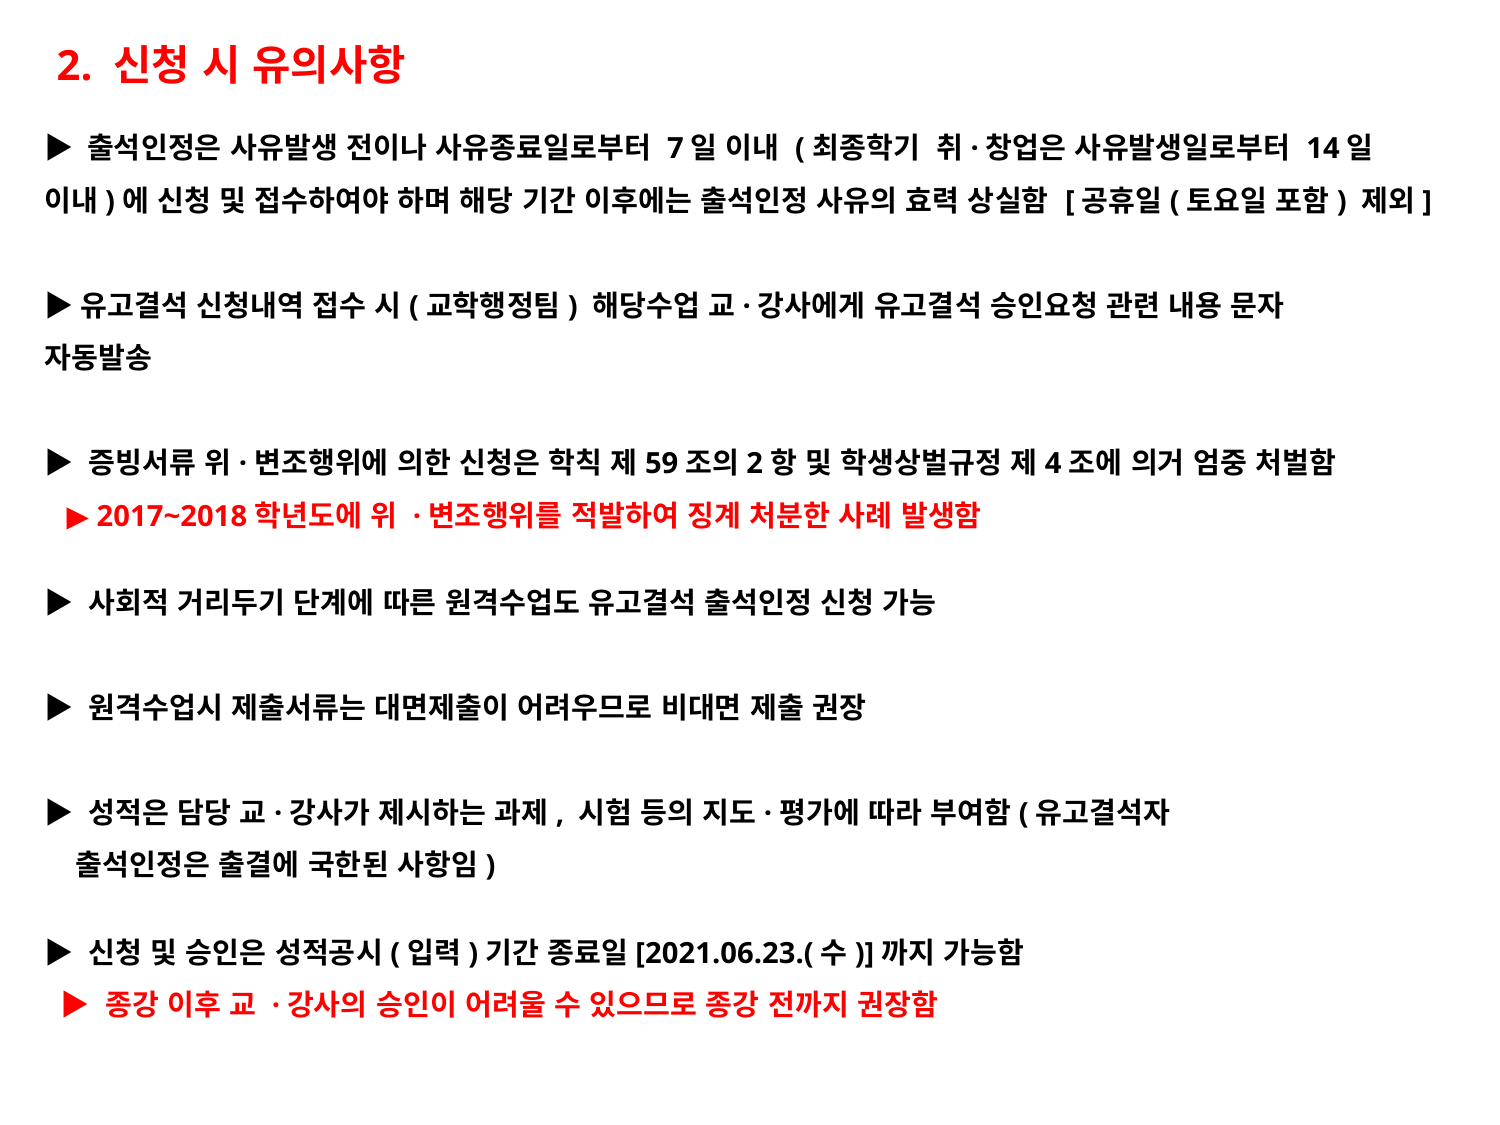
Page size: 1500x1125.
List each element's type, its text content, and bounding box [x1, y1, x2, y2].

text_box ▶ 출석인정은 사유발생 전이나 사유종료일로부터 7일 이내 (최종학기 취·창업은 사유발생일로부터 14일 이내)에 신청 및 접수하여야 하며 해당 기간 이후에는 출석인정 사유의 효력 상실함 [공휴일(토요일 포함) 제외] ▶유고결석 신청내역 접수 시(교학행정팀) 해당수업 교·강사에게 유고결석 승인요청 관련 내용 문자 자동발송 ▶ 증빙서류 위·변조행위에 의한 신청은 학칙 제59조의2항 및 학생상벌규정 제4조에 의거 엄중 처벌함 ▶ 2017~2018학년도에 위 ·변조행위를 적발하여 징계 처분한 사례 발생함 ▶ 사회적 거리두기 단계에 따른 원격수업도 유고결석 출석인정 신청 가능 ▶ 원격수업시 제출서류는 대면제출이 어려우므로 비대면 제출 권장 ▶ 성적은 담당 교·강사가 제시하는 과제, 시험 등의 지도·평가에 따라 부여함(유고결석자 출석인정은 출결에 국한된 사항임) ▶ 신청 및 승인은 성적공시(입력)기간 종료일[2021.06.23.(수)]까지 가능함 ▶ 종강 이후 교 ·강사의 승인이 어려울 수 있으므로 종강 전까지 권장함 [29, 104, 1450, 1029]
text_box 2. 신청 시 유의사항 [41, 30, 422, 96]
